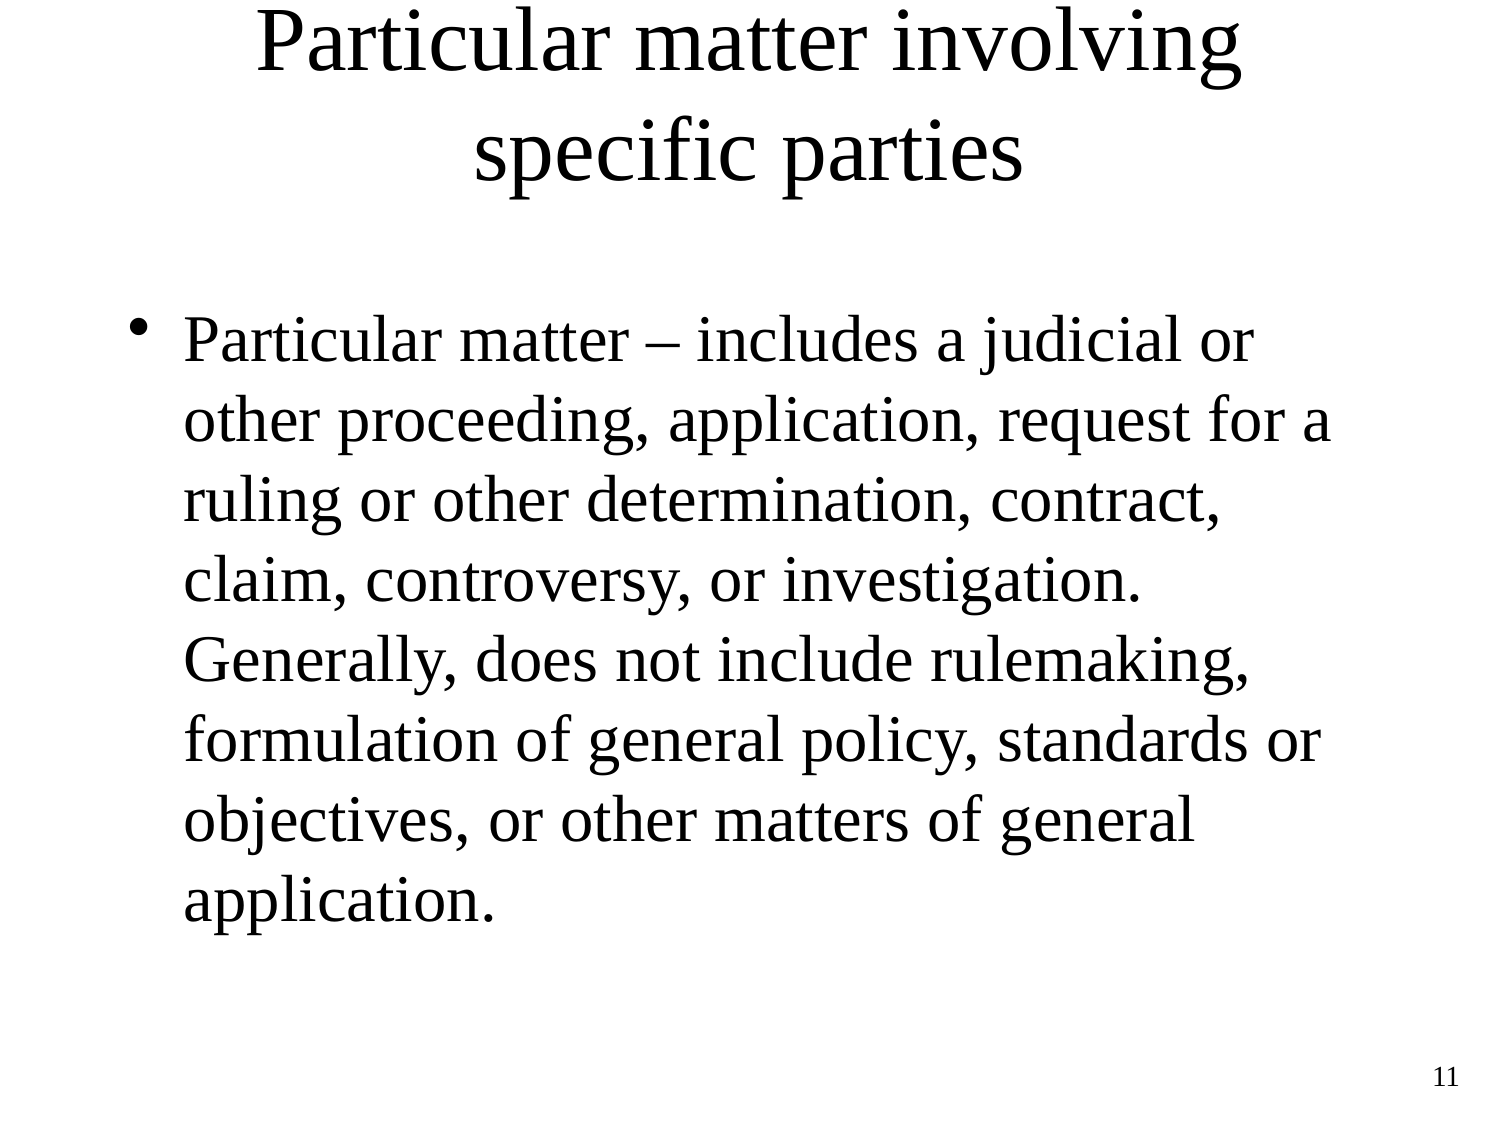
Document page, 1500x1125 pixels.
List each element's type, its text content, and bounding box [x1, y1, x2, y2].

list Particular matter – includes a judicial or other proceeding, application, request for a ruling or other determination, contract, claim, controversy, or investigation. Generally, does not include rulemaking, formulation of general policy, standards or objectives, or other matters of general application. [112, 287, 1388, 963]
title Particular matter involving specific parties [112, 50, 1388, 238]
slide_number 11 [1162, 1037, 1476, 1113]
